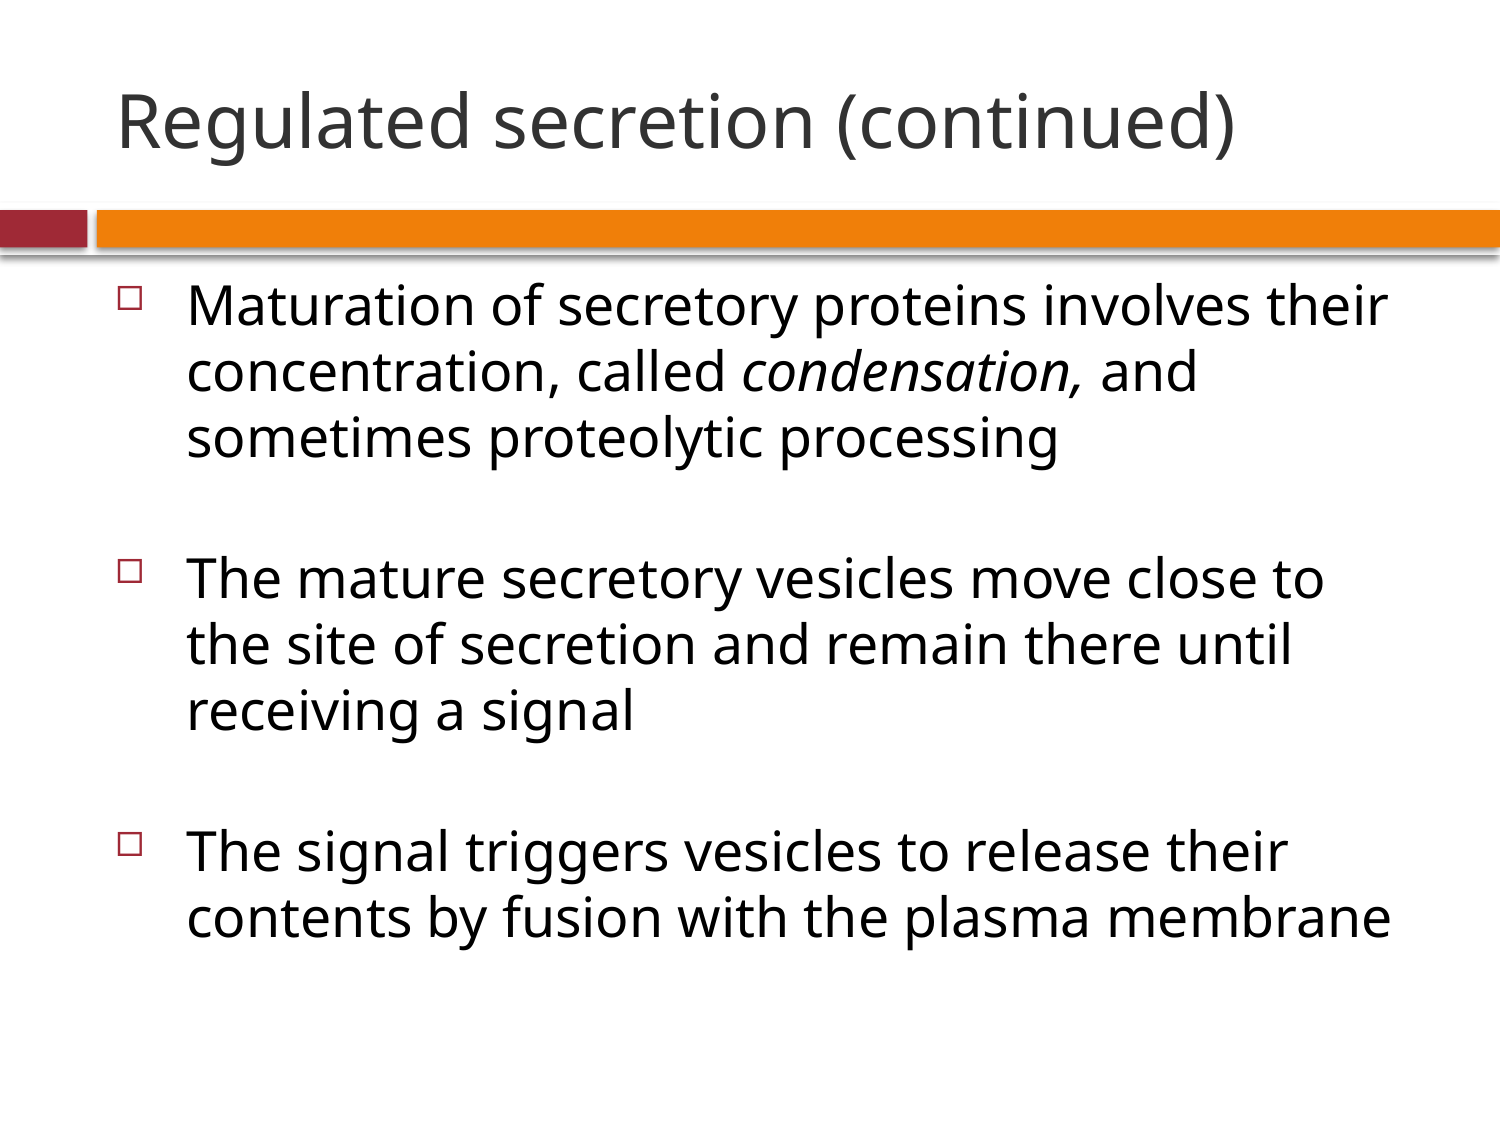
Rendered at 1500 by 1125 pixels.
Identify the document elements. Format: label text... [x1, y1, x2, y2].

list Maturation of secretory proteins involves their concentration, called condensation, and sometimes proteolytic processing The mature secretory vesicles move close to the site of secretion and remain there until receiving a signal The signal triggers vesicles to release their contents by fusion with the plasma membrane [100, 262, 1438, 1000]
title Regulated secretion (continued) [100, 37, 1438, 200]
